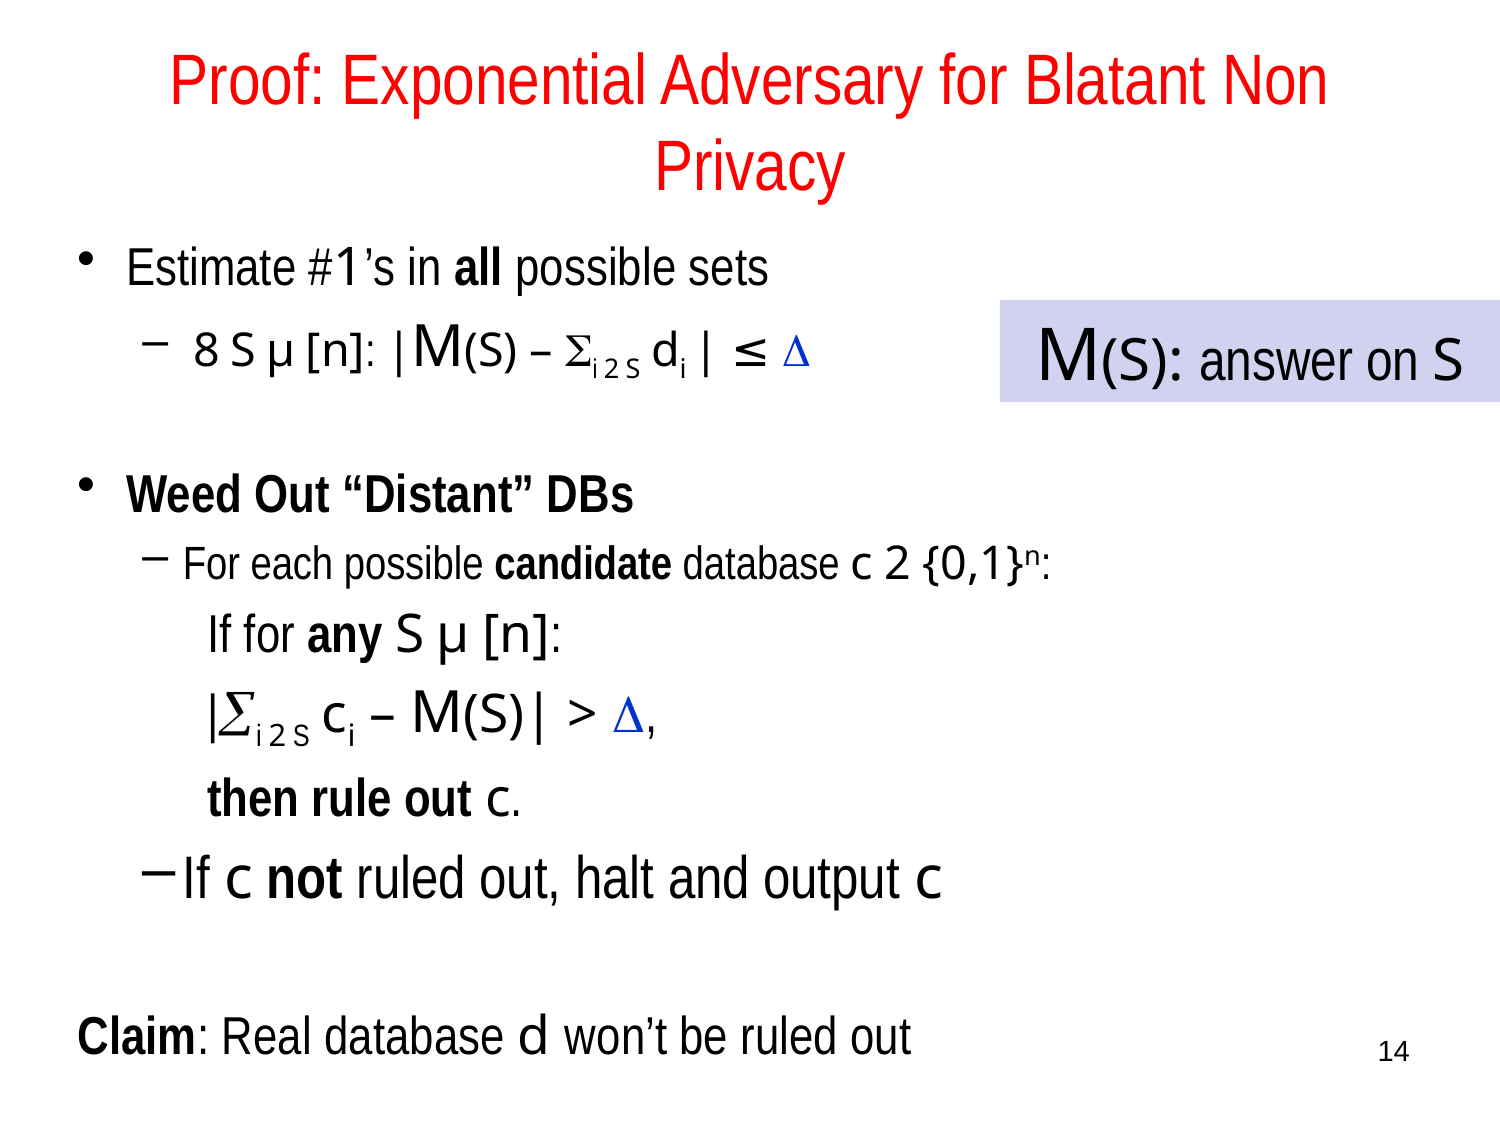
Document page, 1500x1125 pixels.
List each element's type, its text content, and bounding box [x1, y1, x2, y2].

list Estimate #1’s in all possible sets 8 S µ [n]: |M(S) – i 2 S di | ≤  Weed Out “Distant” DBs For each possible candidate database c 2 {0,1}n: If for any S µ [n]: |i 2 S ci – M(S)| > , then rule out c. If c not ruled out, halt and output c Claim: Real database d won’t be ruled out [62, 224, 1455, 1076]
title Proof: Exponential Adversary for Blatant Non Privacy [74, 24, 1426, 213]
slide_number 14 [1074, 1024, 1426, 1103]
text_box M(S): answer on S [999, 299, 1500, 403]
